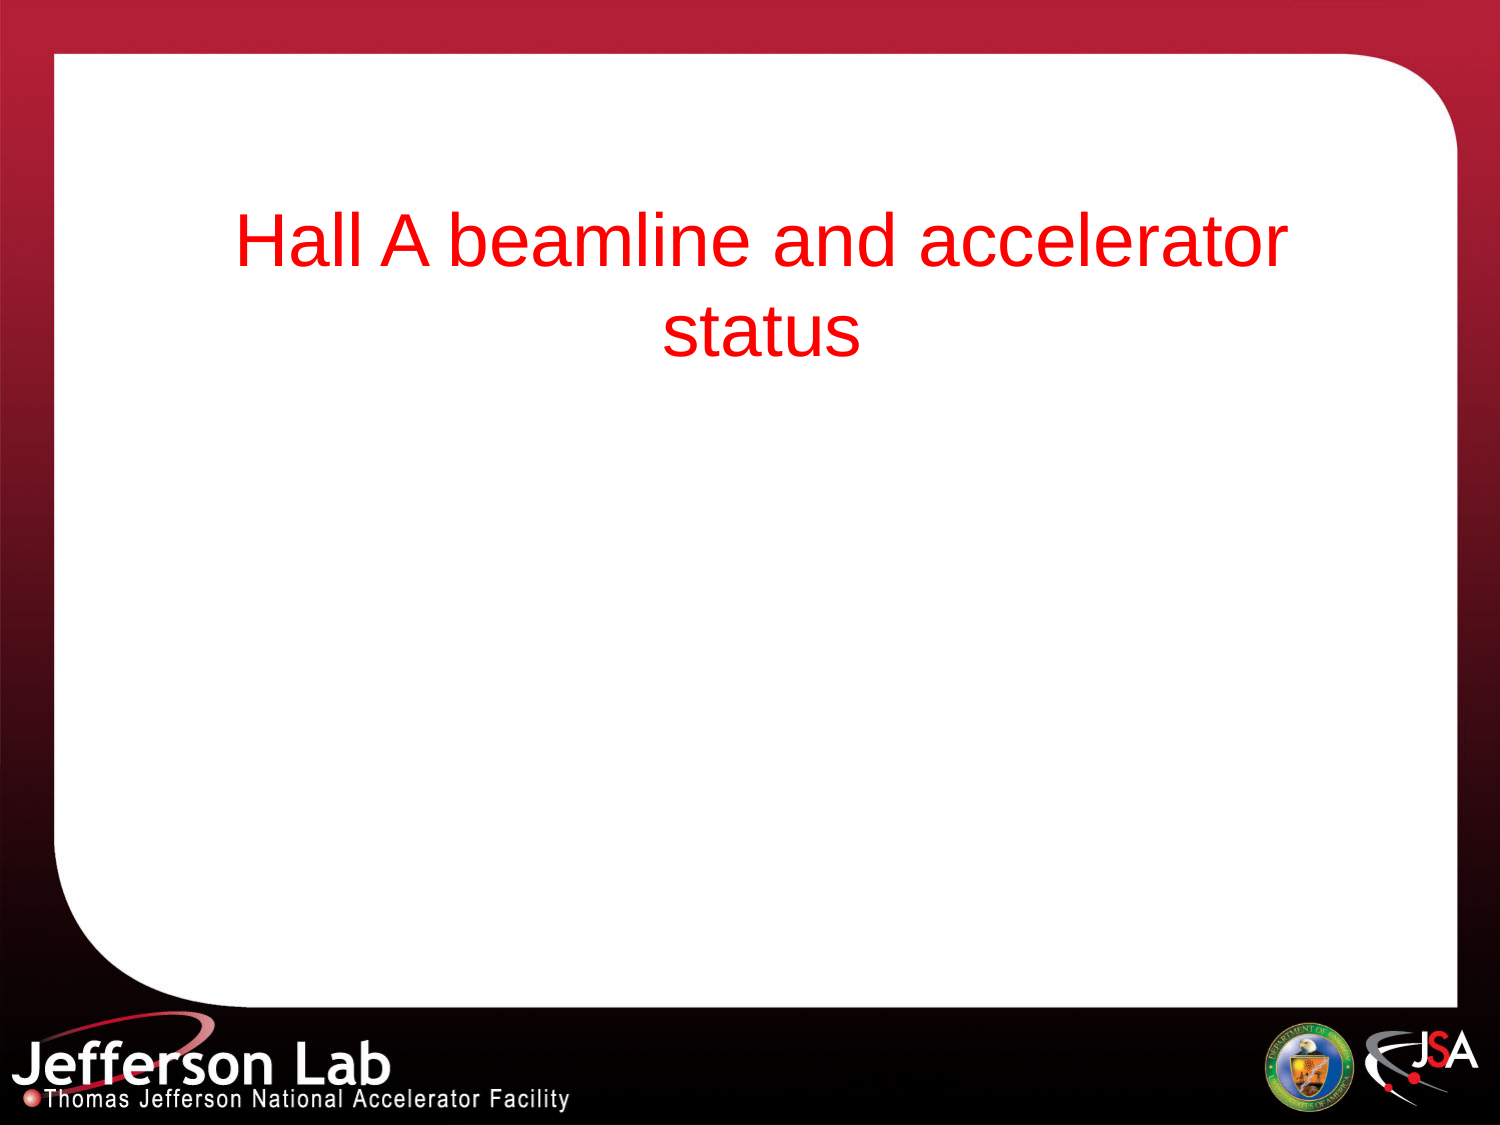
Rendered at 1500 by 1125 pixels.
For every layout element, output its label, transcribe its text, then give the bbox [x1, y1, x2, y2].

picture [0, 0, 1500, 1125]
title Hall A beamline and accelerator status [124, 187, 1401, 376]
